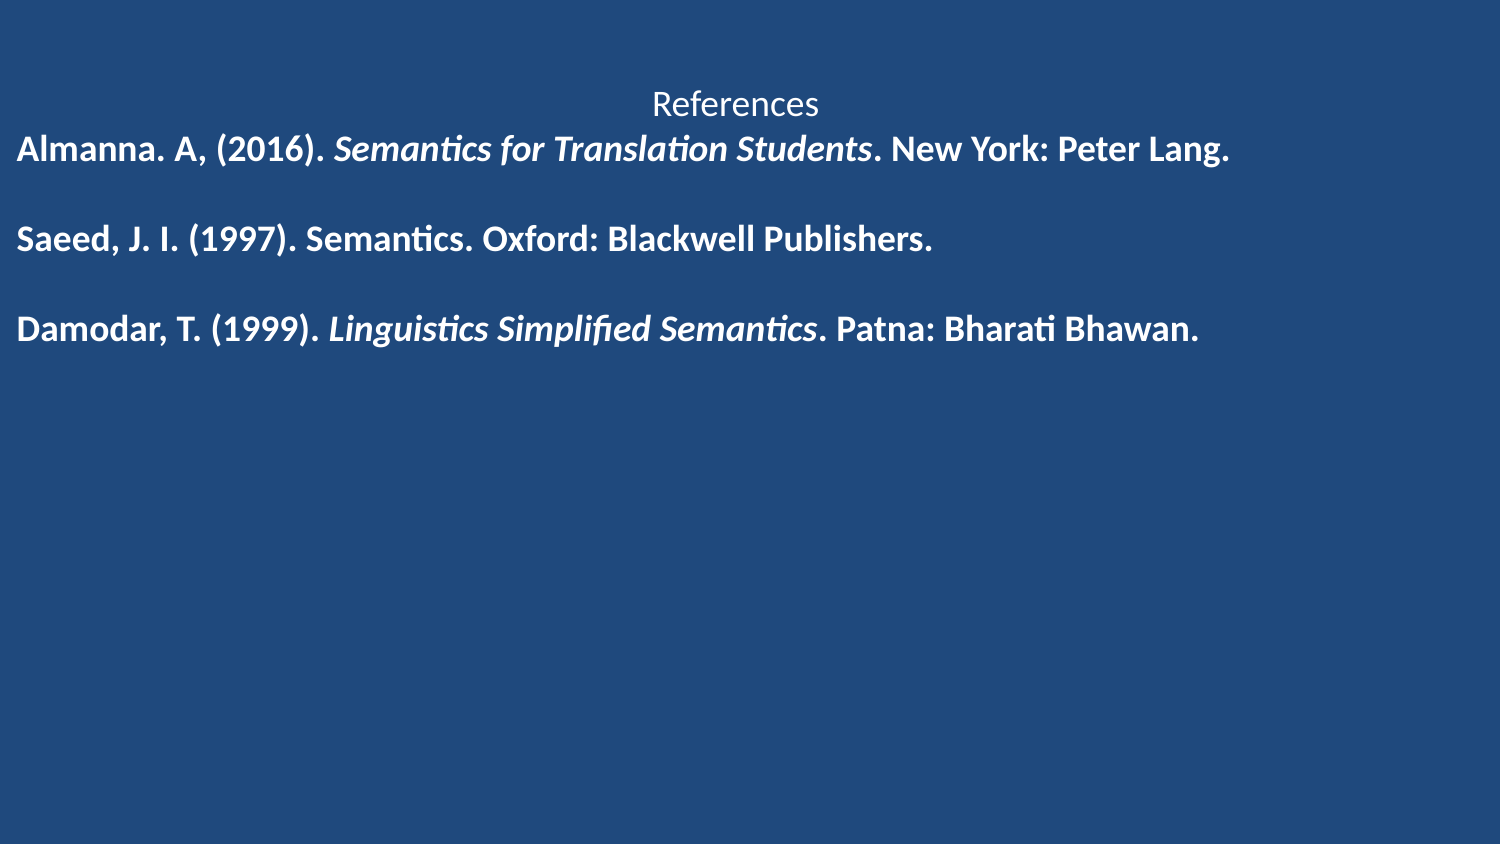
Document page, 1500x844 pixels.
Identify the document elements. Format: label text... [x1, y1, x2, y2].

text_box References Almanna. A, (2016). Semantics for Translation Students. New York: Peter Lang. Saeed, J. I. (1997). Semantics. Oxford: Blackwell Publishers. Damodar, T. (1999). Linguistics Simplified Semantics. Patna: Bharati Bhawan. [1, 71, 1479, 401]
